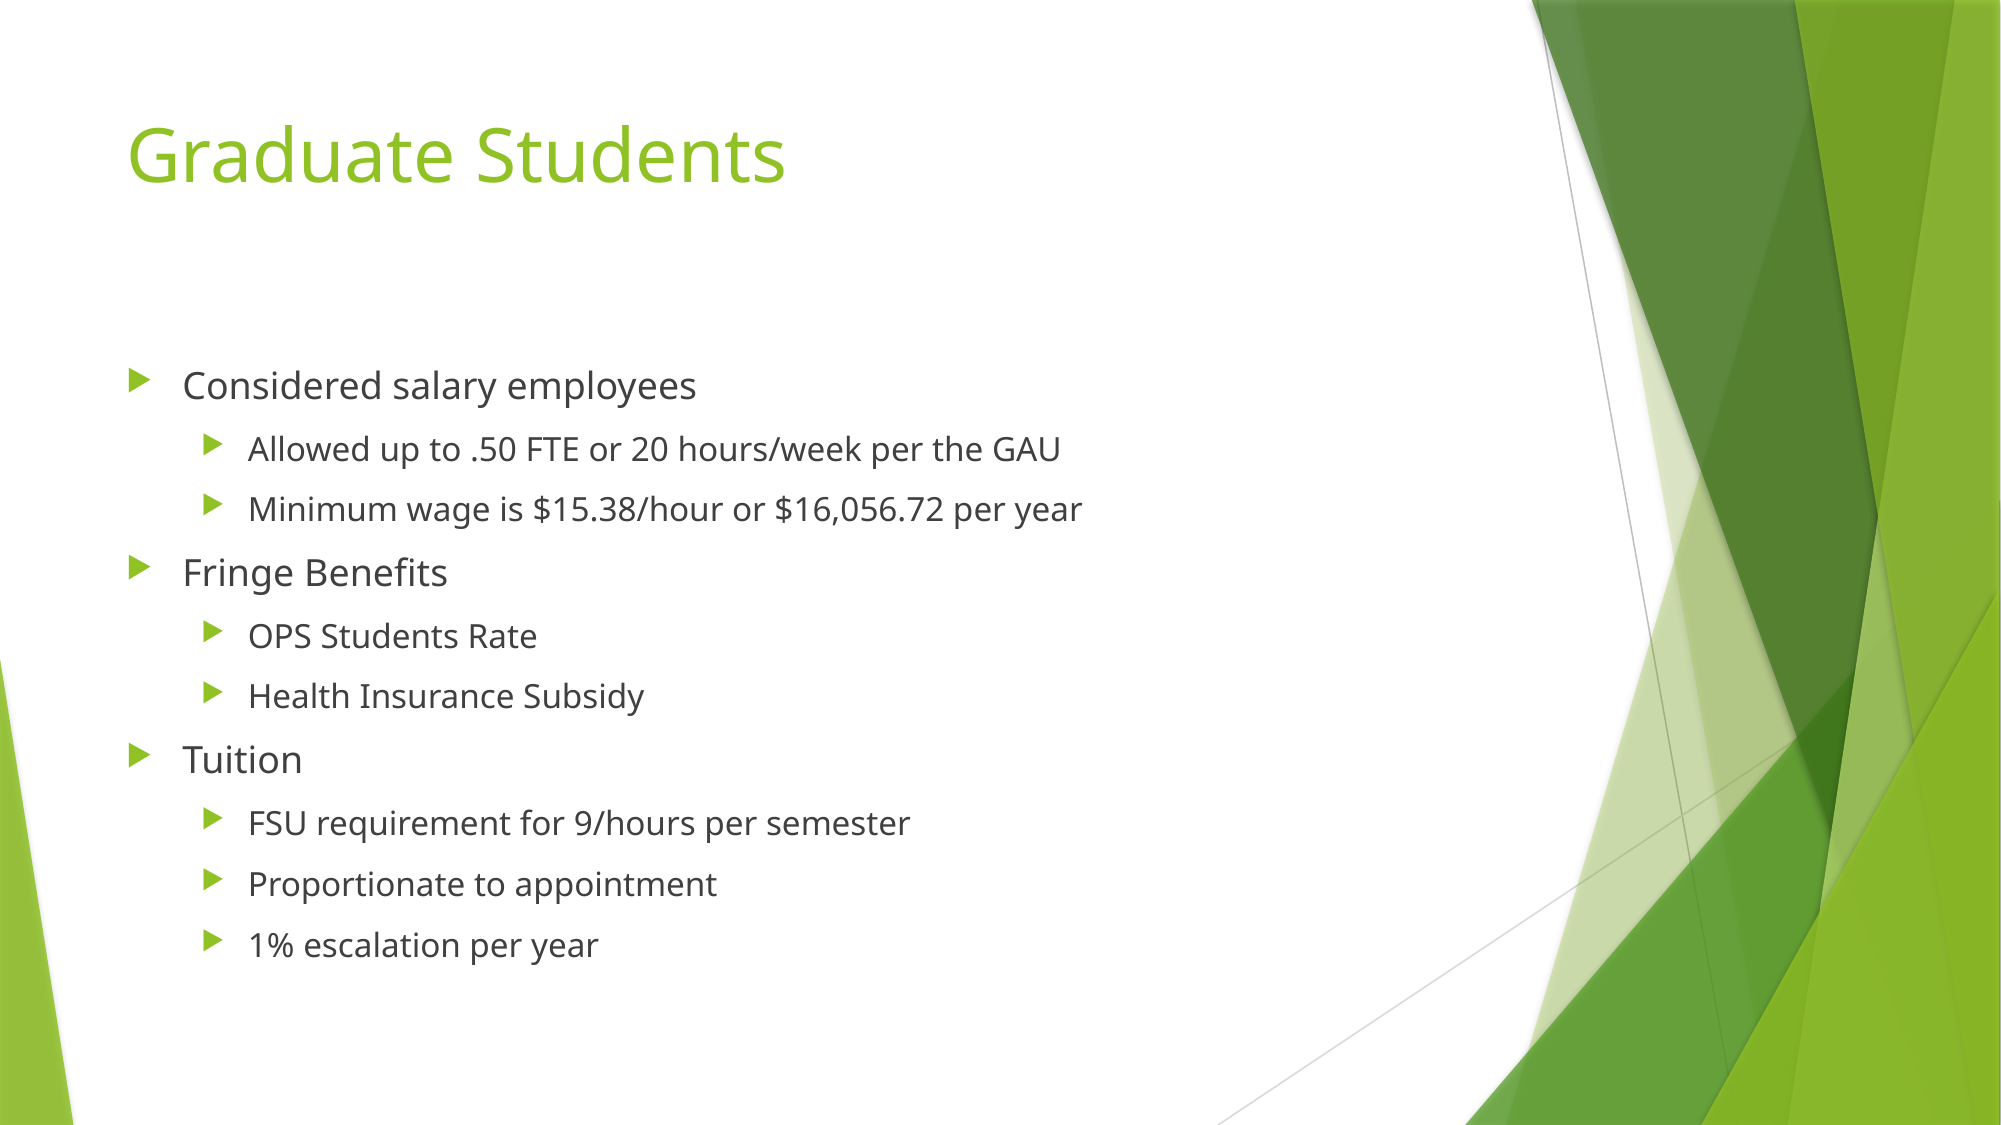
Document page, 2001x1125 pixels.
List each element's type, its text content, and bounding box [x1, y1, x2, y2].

list Considered salary employees Allowed up to .50 FTE or 20 hours/week per the GAU Minimum wage is $15.38/hour or $16,056.72 per year Fringe Benefits OPS Students Rate Health Insurance Subsidy Tuition FSU requirement for 9/hours per semester Proportionate to appointment 1% escalation per year [111, 354, 1522, 992]
title Graduate Students [111, 99, 1522, 317]
